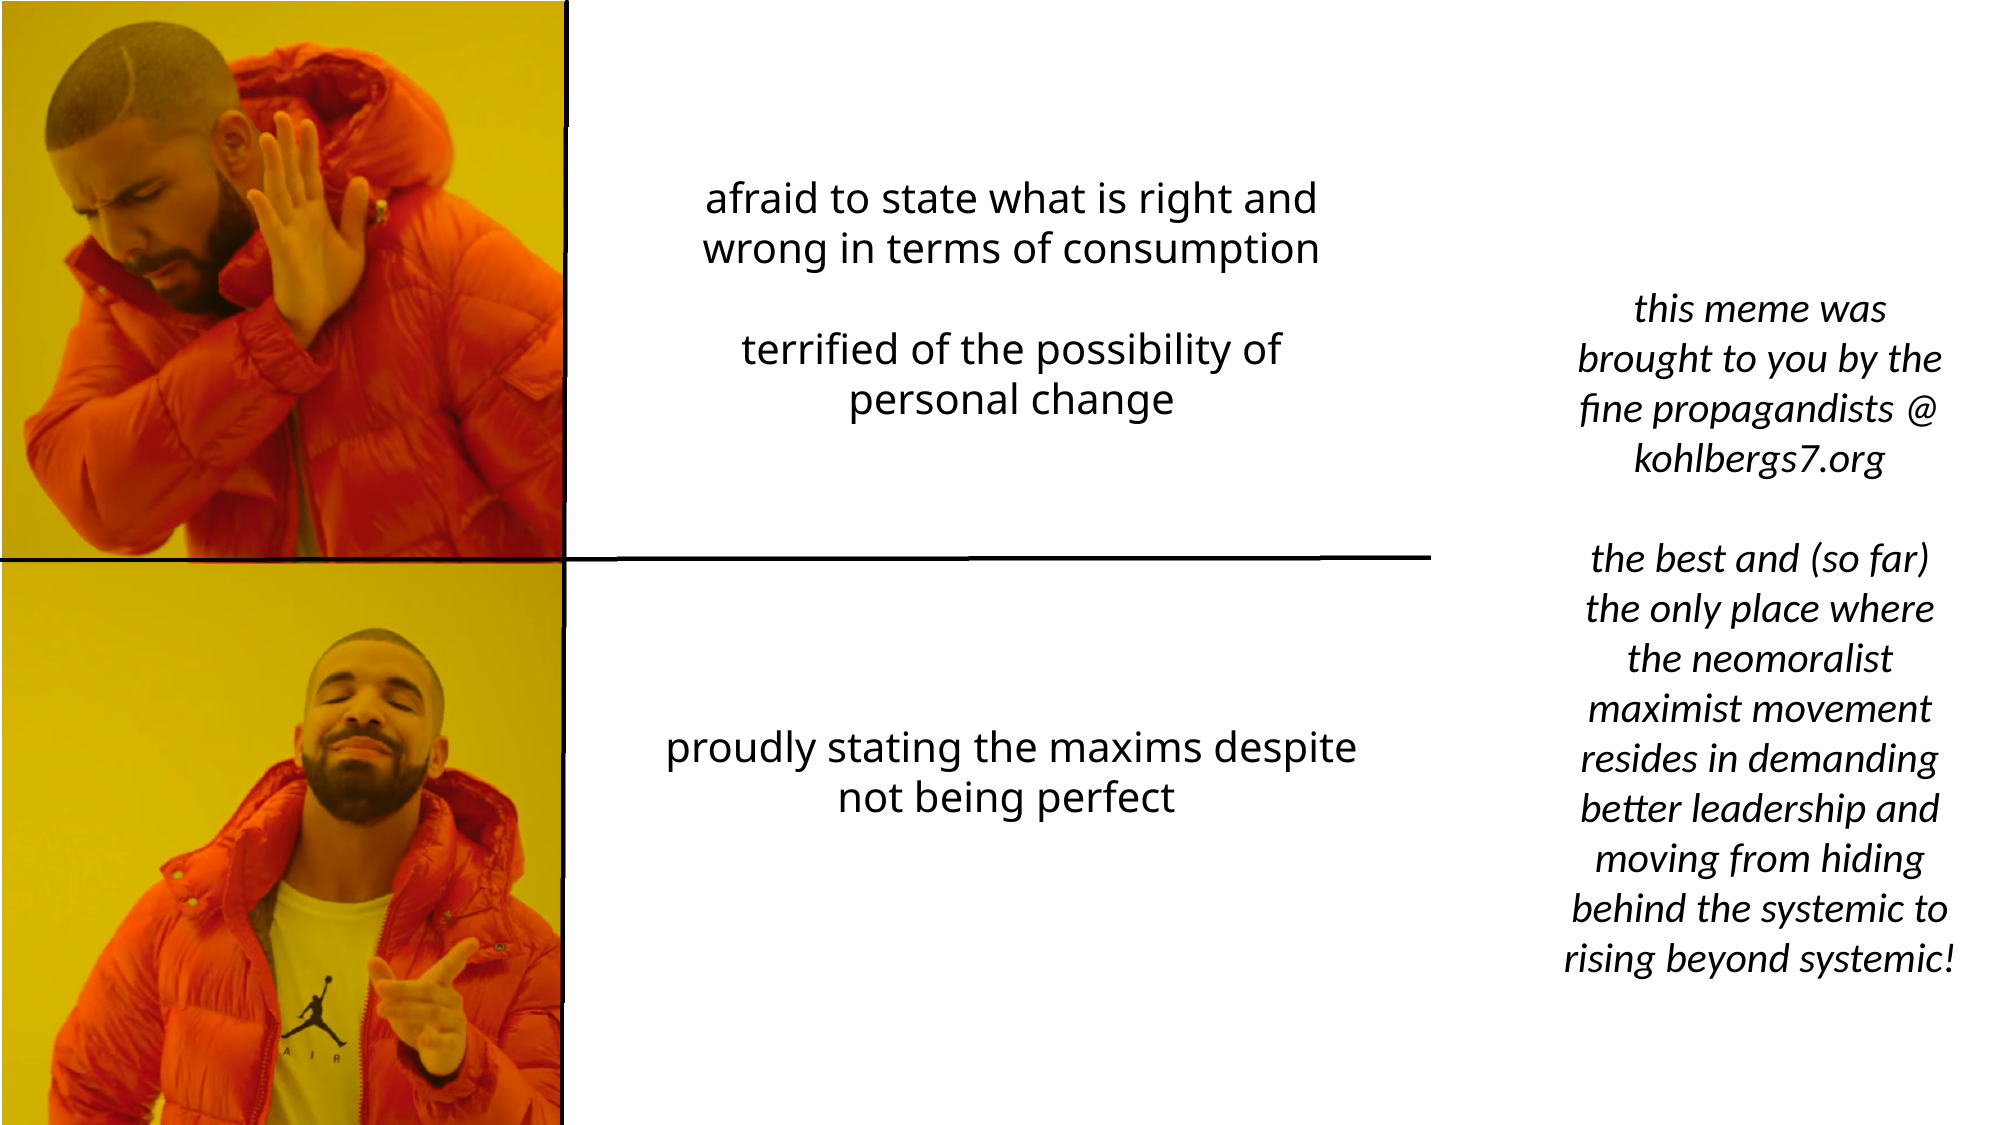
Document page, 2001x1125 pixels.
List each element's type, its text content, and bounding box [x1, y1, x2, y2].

text_box this meme was brought to you by the fine propagandists @ kohlbergs7.org the best and (so far) the only place where the neomoralist maximist movement resides in demanding better leadership and moving from hiding behind the systemic to rising beyond systemic! [1547, 273, 1973, 989]
picture [0, 0, 1431, 1125]
